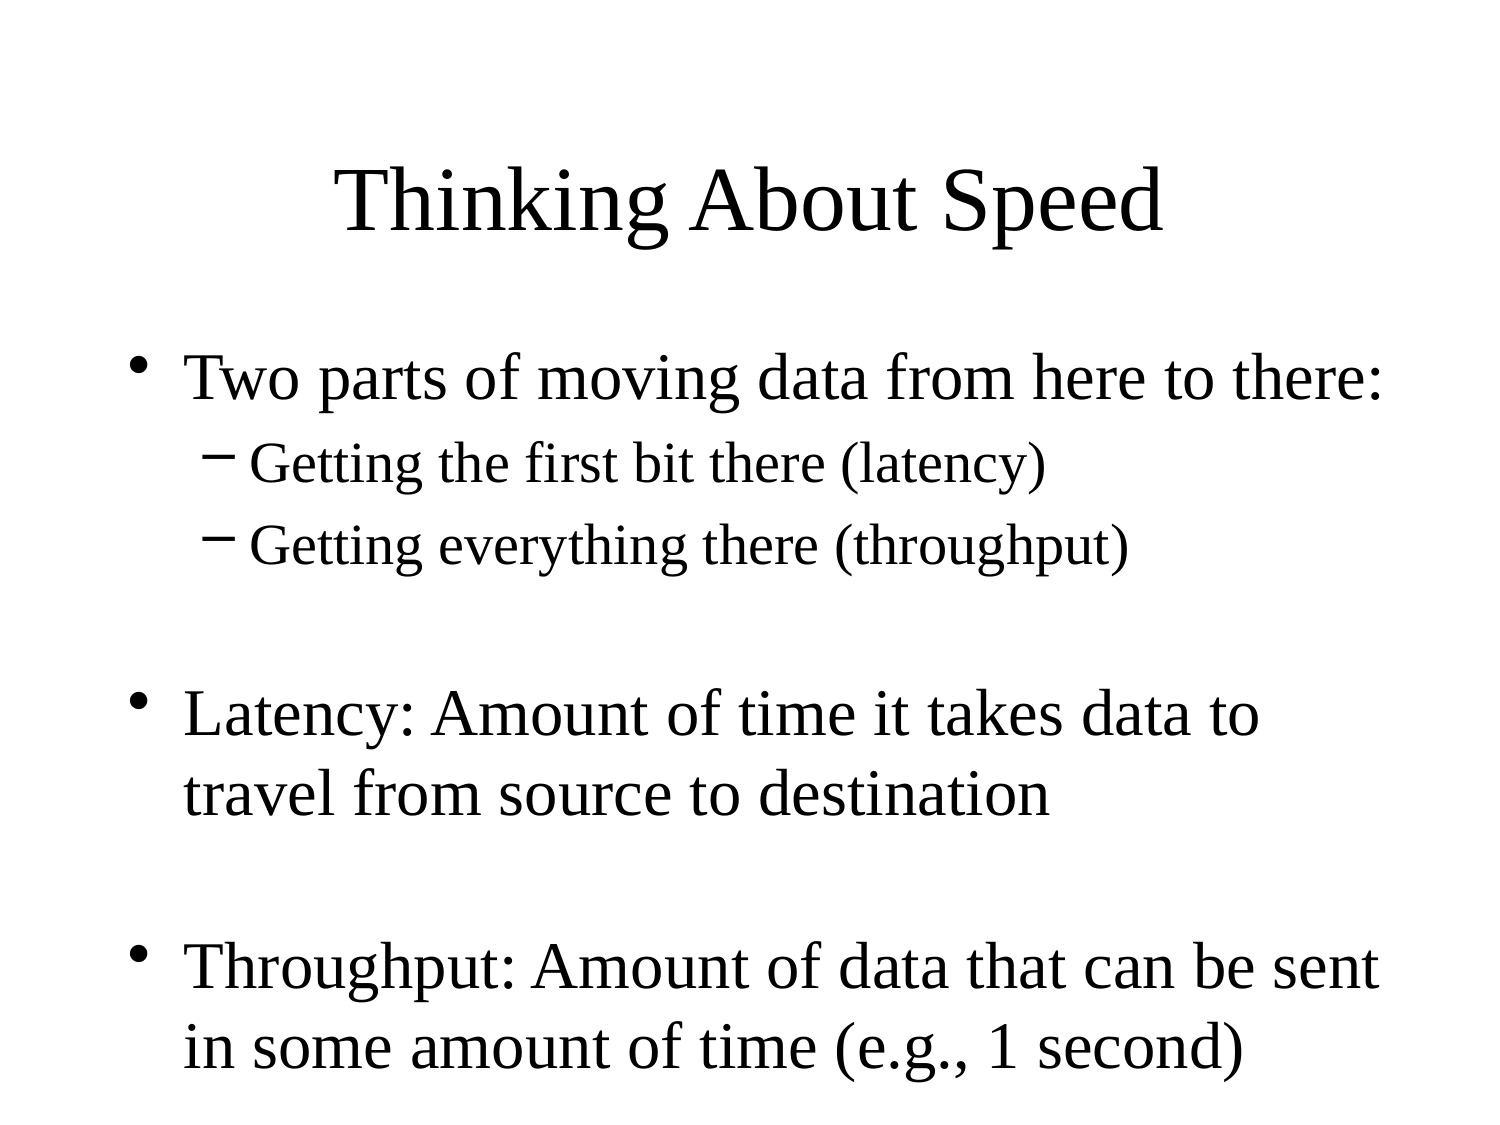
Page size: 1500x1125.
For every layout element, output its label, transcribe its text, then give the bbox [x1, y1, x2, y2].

title Thinking About Speed [112, 99, 1388, 288]
list Two parts of moving data from here to there: Getting the first bit there (latency) Getting everything there (throughput) Latency: Amount of time it takes data to travel from source to destination Throughput: Amount of data that can be sent in some amount of time (e.g., 1 second) [112, 324, 1438, 1001]
